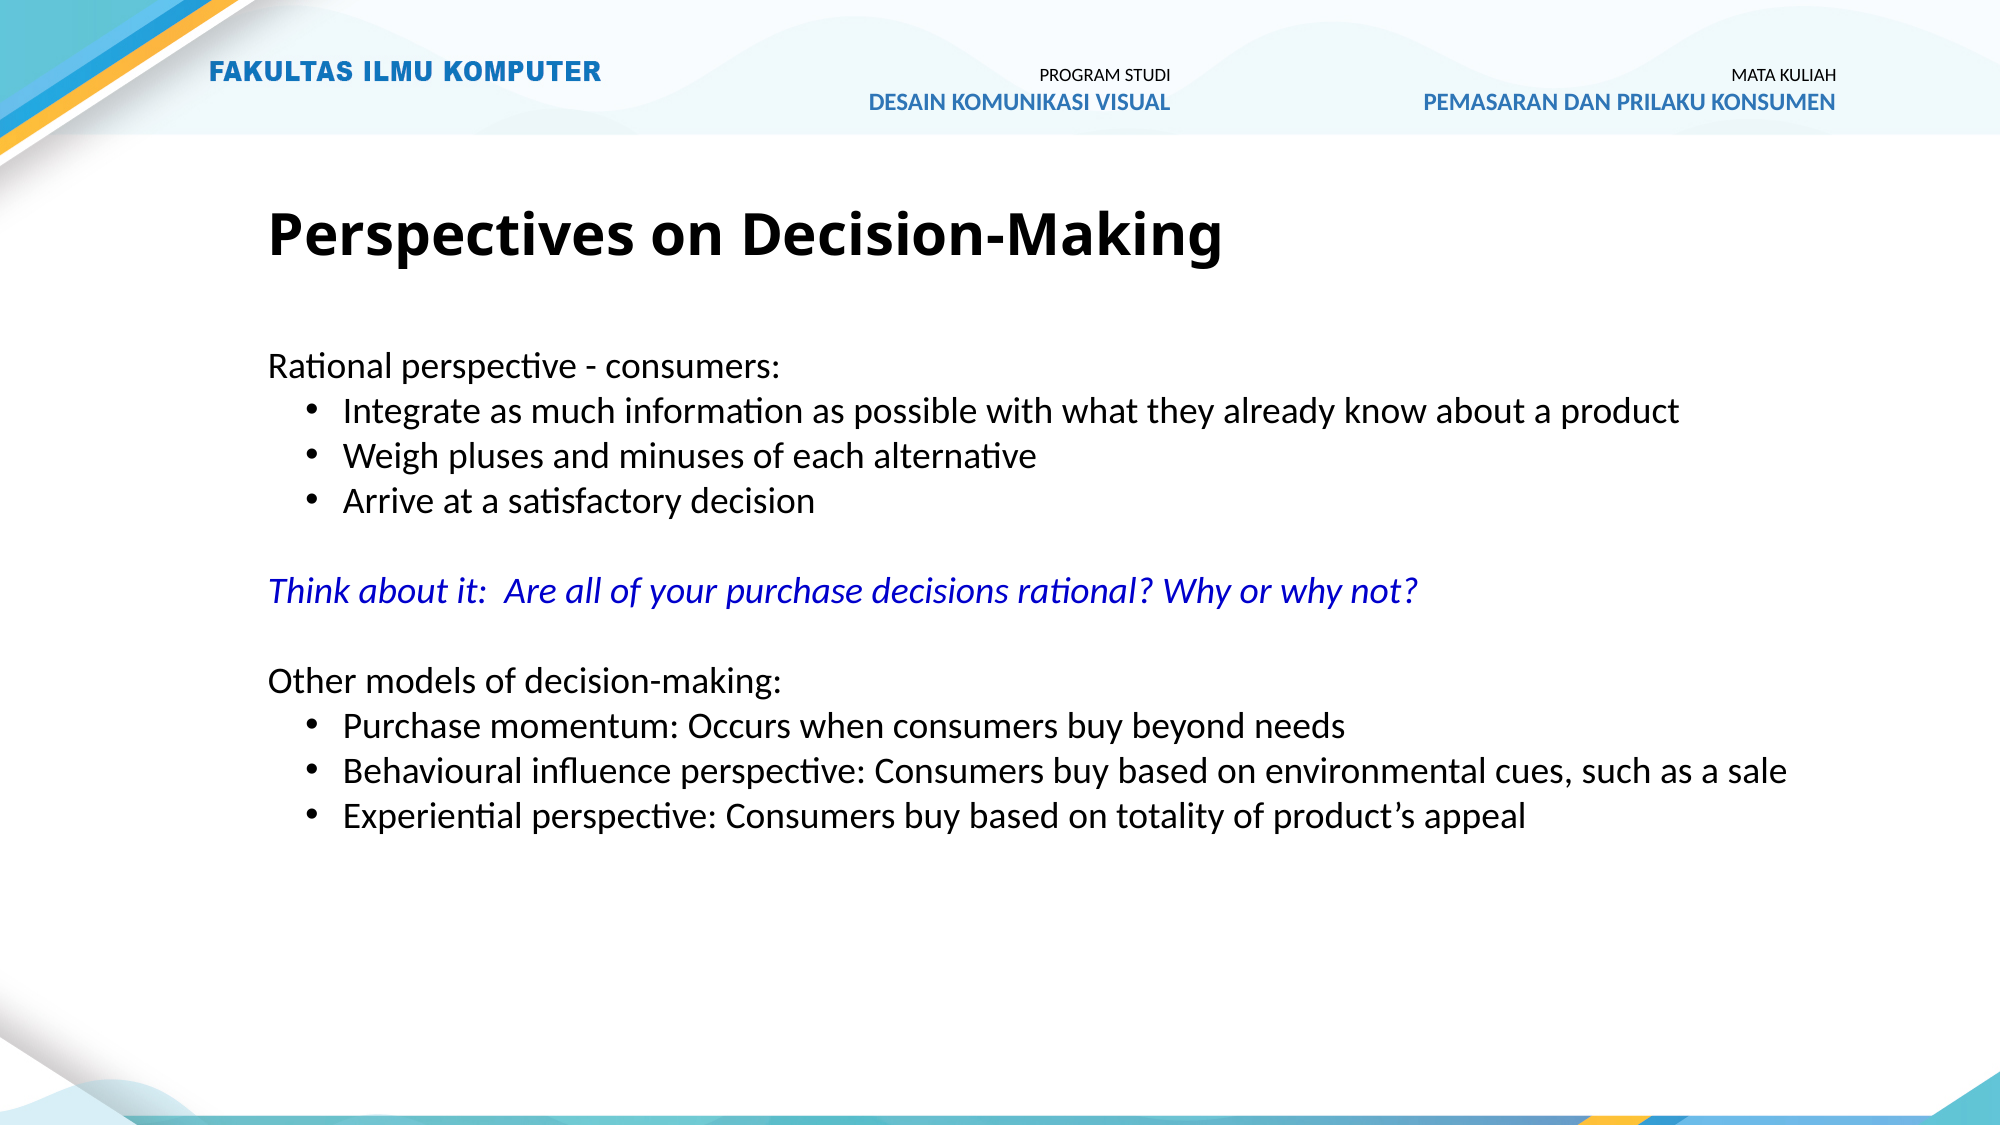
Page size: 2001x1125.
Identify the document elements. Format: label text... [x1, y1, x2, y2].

text_box MATA KULIAH PEMASARAN DAN PRILAKU KONSUMEN [1356, 55, 1852, 140]
list Rational perspective - consumers: Integrate as much information as possible with what they already know about a product Weigh pluses and minuses of each alternative Arrive at a satisfactory decision Think about it: Are all of your purchase decisions rational? Why or why not? Other models of decision-making: Purchase momentum: Occurs when consumers buy beyond needs Behavioural influence perspective: Consumers buy based on environmental cues, such as a sale Experiential perspective: Consumers buy based on totality of product’s appeal [252, 333, 1852, 919]
title Perspectives on Decision-Making [252, 170, 1852, 303]
picture [0, 0, 2000, 1125]
text_box PROGRAM STUDI DESAIN KOMUNIKASI VISUAL [809, 55, 1186, 140]
